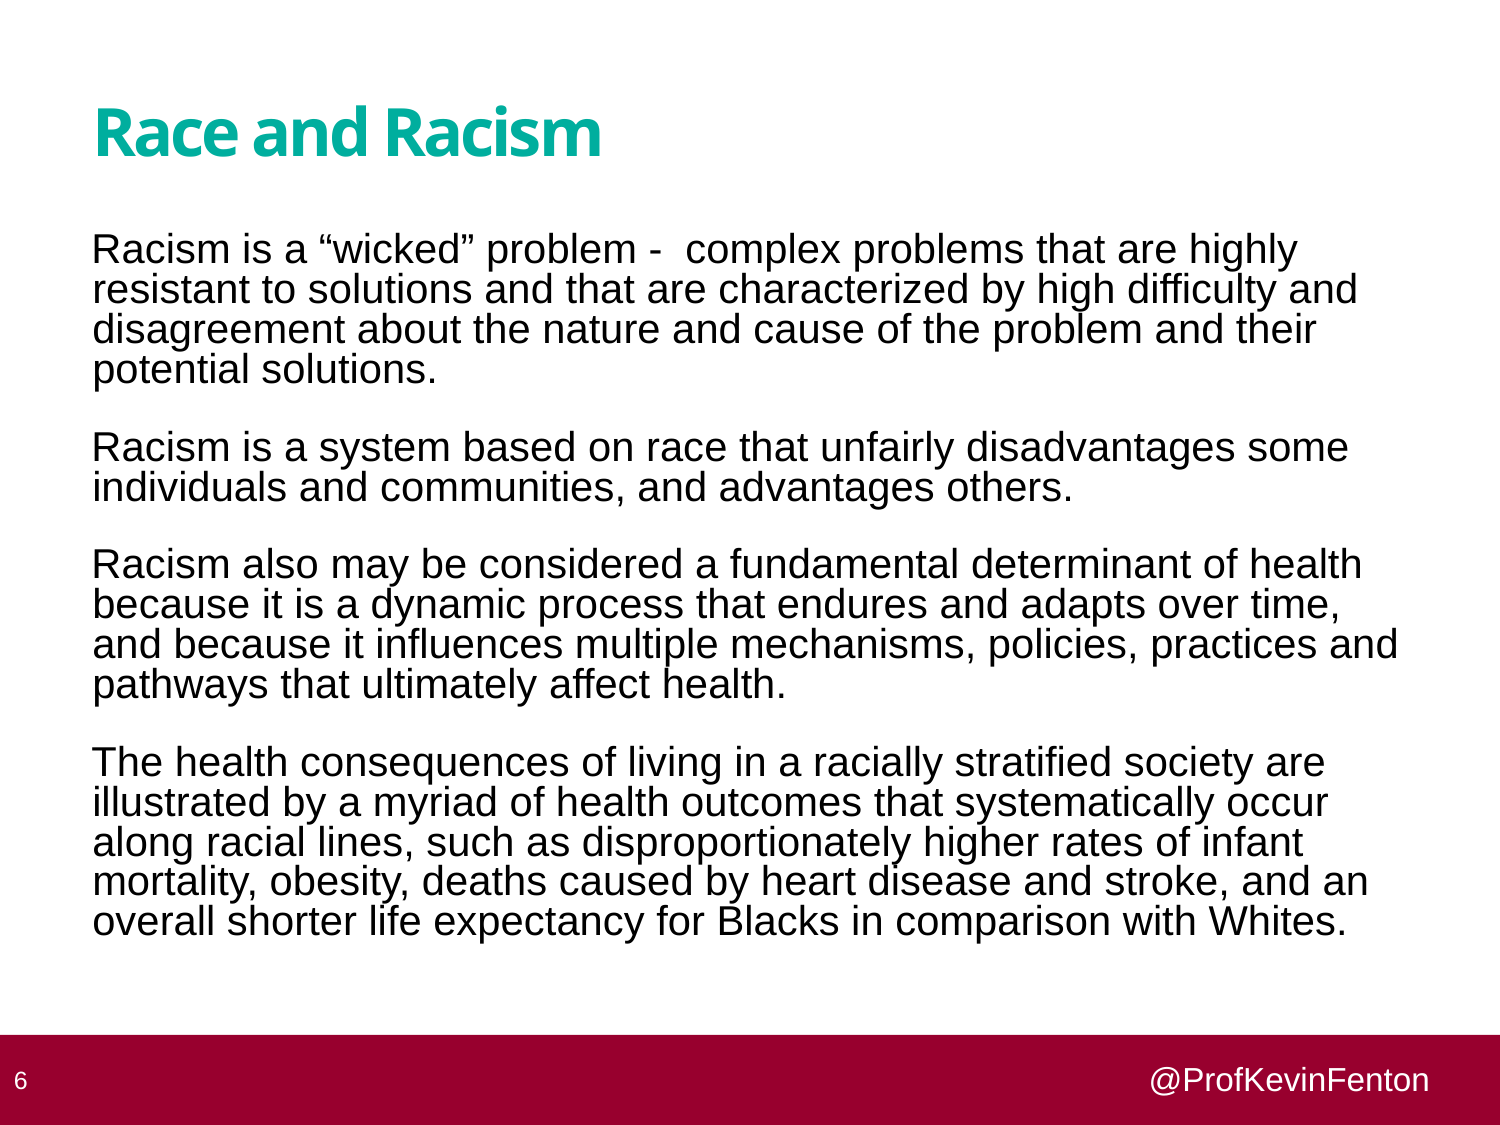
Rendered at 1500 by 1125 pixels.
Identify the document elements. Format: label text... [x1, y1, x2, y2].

title Race and Racism [92, 90, 1410, 197]
list Racism is a “wicked” problem - complex problems that are highly resistant to solutions and that are characterized by high difficulty and disagreement about the nature and cause of the problem and their potential solutions. Racism is a system based on race that unfairly disadvantages some individuals and communities, and advantages others. Racism also may be considered a fundamental determinant of health because it is a dynamic process that endures and adapts over time, and because it influences multiple mechanisms, policies, practices and pathways that ultimately affect health. The health consequences of living in a racially stratified society are illustrated by a myriad of health outcomes that systematically occur along racial lines, such as disproportionately higher rates of infant mortality, obesity, deaths caused by heart disease and stroke, and an overall shorter life expectancy for Blacks in comparison with Whites. [91, 231, 1409, 1010]
slide_number 6 [0, 1034, 1500, 1125]
text_box @ProfKevinFenton [1133, 1050, 1446, 1105]
